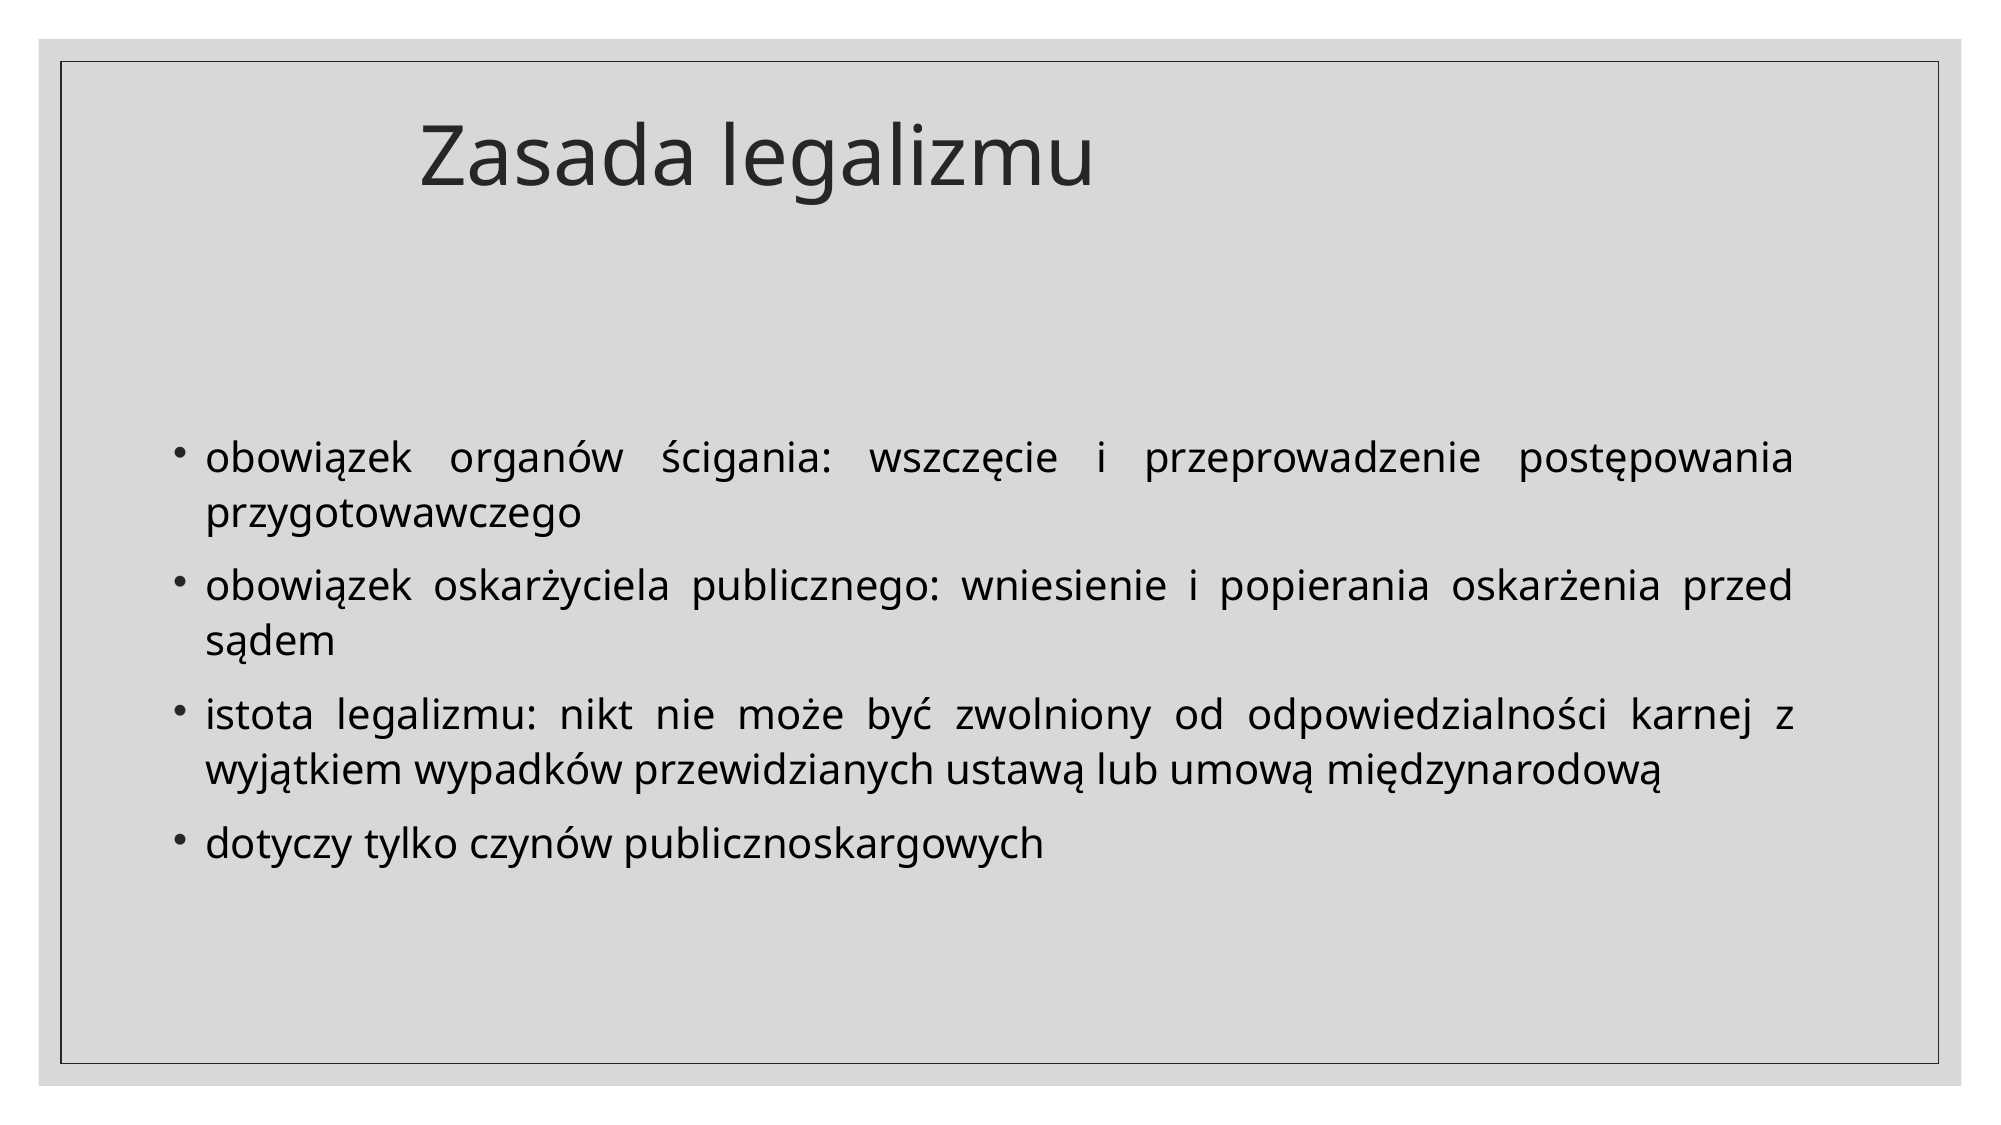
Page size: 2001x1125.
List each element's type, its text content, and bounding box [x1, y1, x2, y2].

title Zasada legalizmu [324, 43, 1676, 211]
subtitle obowiązek organów ścigania: wszczęcie i przeprowadzenie postępowania przygotowawczego obowiązek oskarżyciela publicznego: wniesienie i popierania oskarżenia przed sądem istota legalizmu: nikt nie może być zwolniony od odpowiedzialności karnej z wyjątkiem wypadków przewidzianych ustawą lub umową międzynarodową dotyczy tylko czynów publicznoskargowych [162, 211, 1796, 1081]
